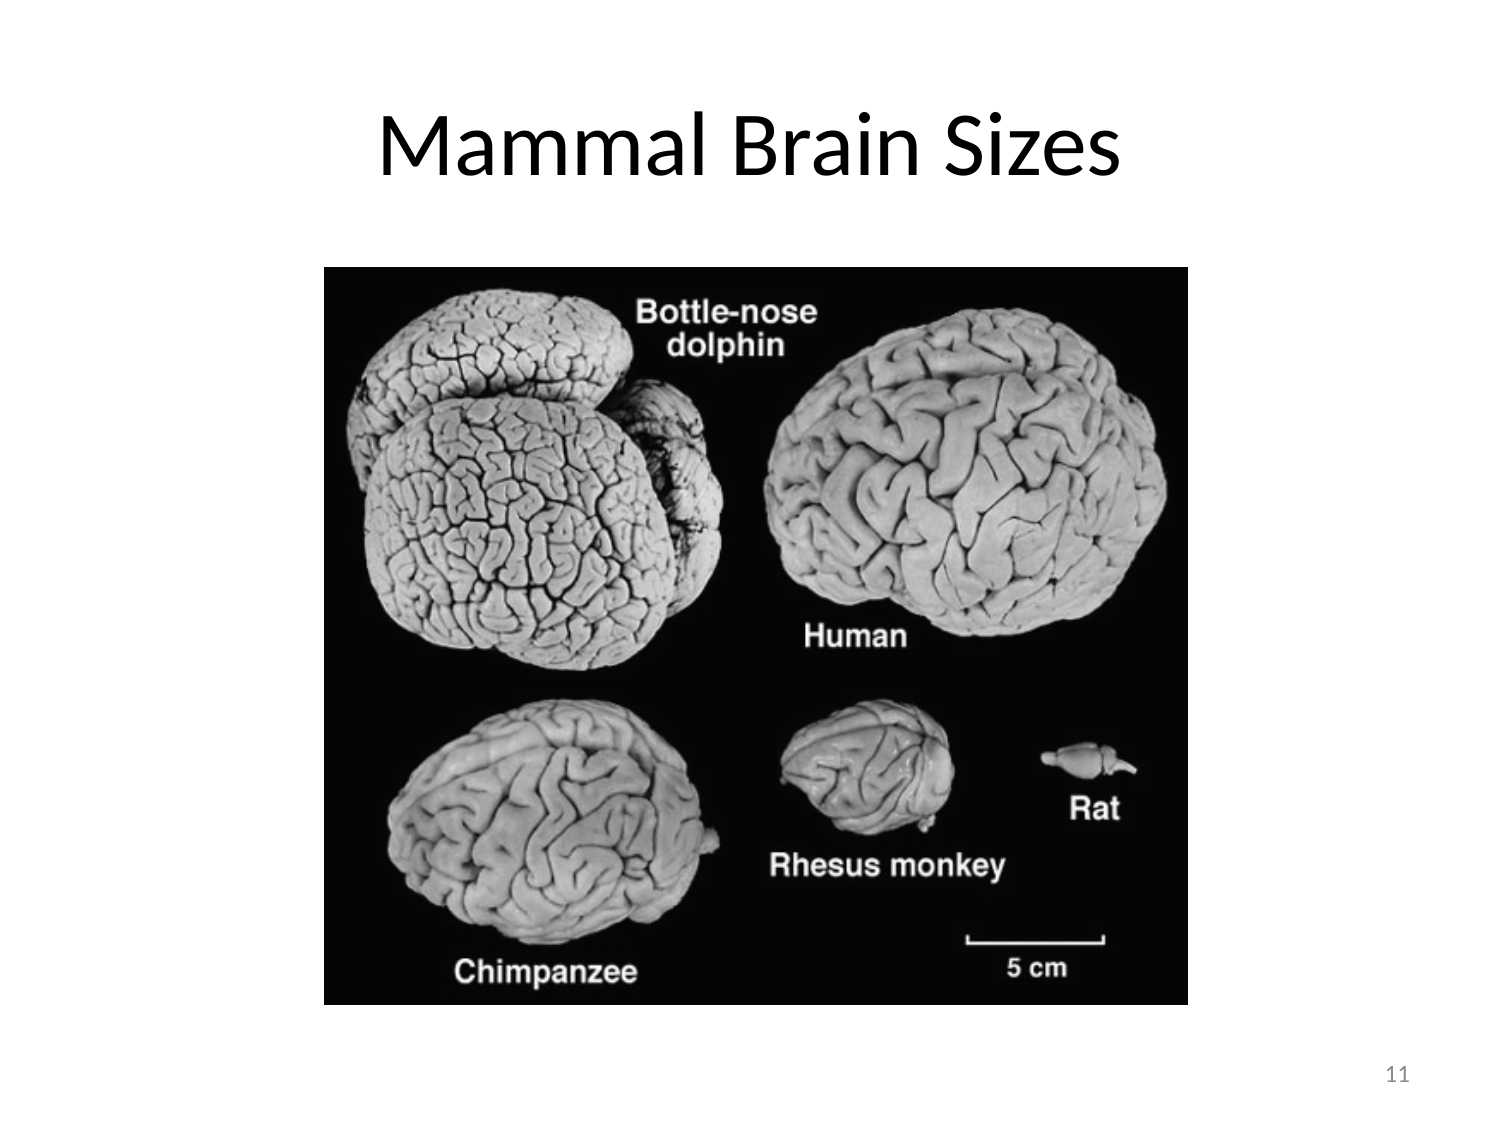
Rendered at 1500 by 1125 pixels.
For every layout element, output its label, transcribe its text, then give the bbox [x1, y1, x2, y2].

slide_number 11 [1074, 1042, 1425, 1103]
title Mammal Brain Sizes [75, 45, 1425, 233]
picture [324, 266, 1188, 1005]
